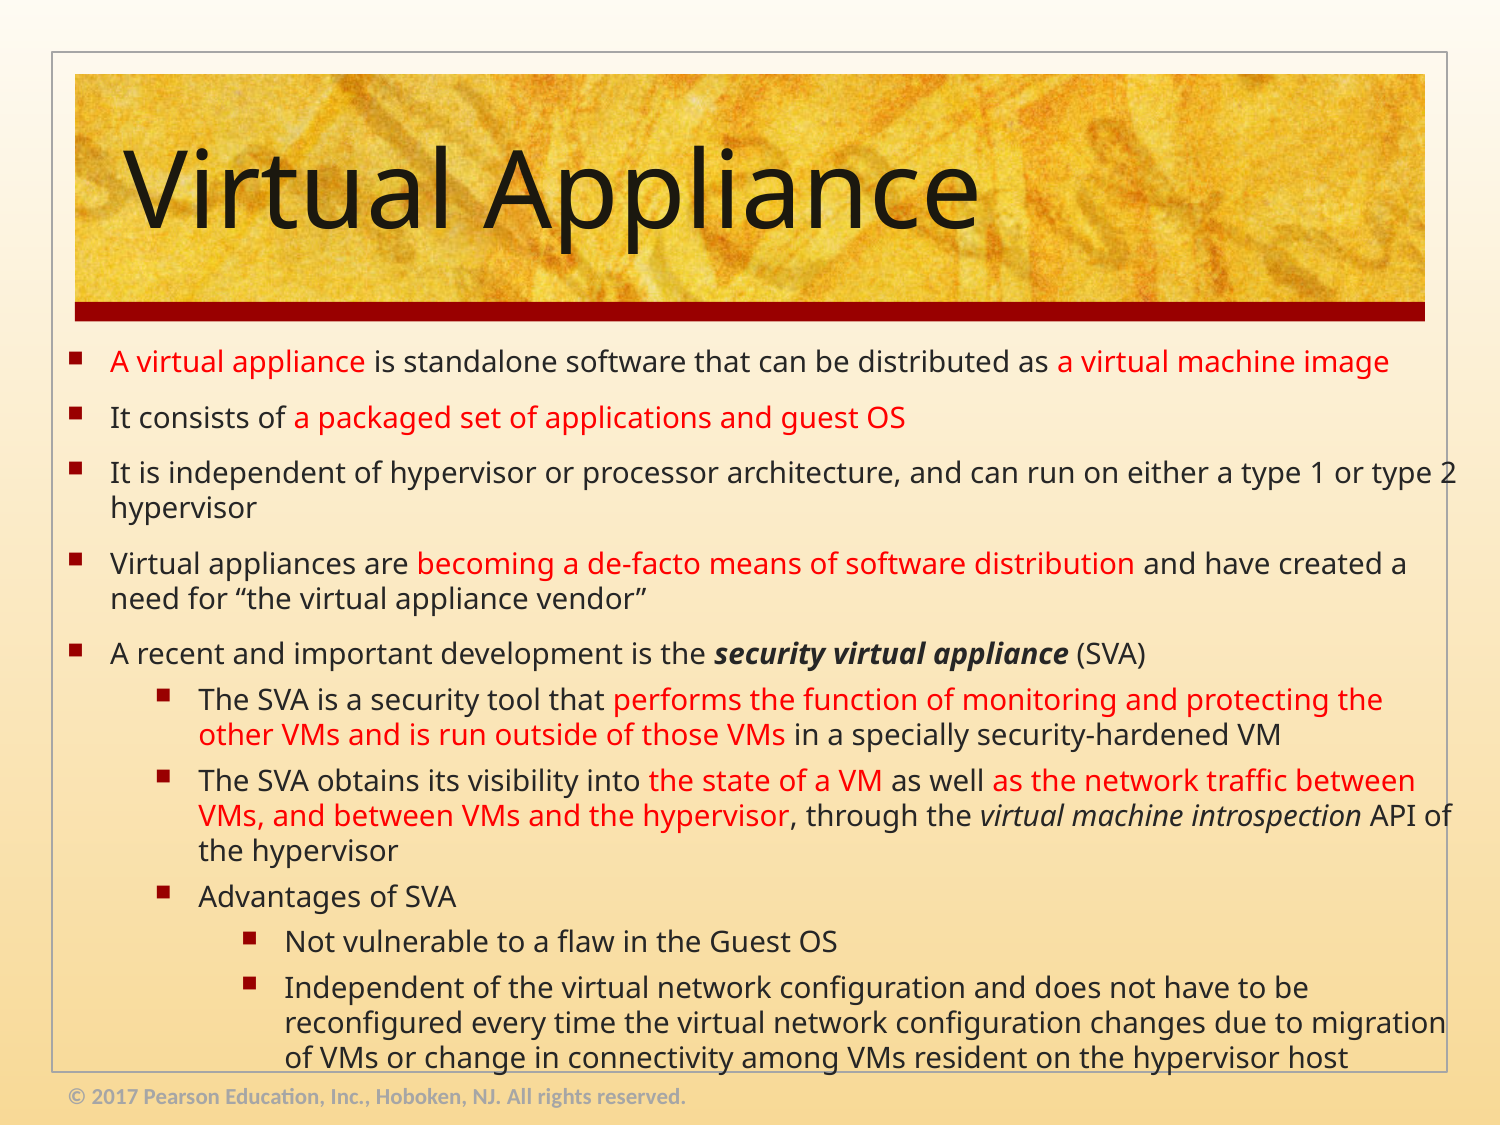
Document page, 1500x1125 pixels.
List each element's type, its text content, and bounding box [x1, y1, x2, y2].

footer © 2017 Pearson Education, Inc., Hoboken, NJ. All rights reserved. [52, 1065, 1263, 1125]
picture [75, 74, 1425, 301]
title Virtual Appliance [108, 74, 1392, 250]
list A virtual appliance is standalone software that can be distributed as a virtual machine image It consists of a packaged set of applications and guest OS It is independent of hypervisor or processor architecture, and can run on either a type 1 or type 2 hypervisor Virtual appliances are becoming a de-facto means of software distribution and have created a need for “the virtual appliance vendor” A recent and important development is the security virtual appliance (SVA) The SVA is a security tool that performs the function of monitoring and protecting the other VMs and is run outside of those VMs in a specially security-hardened VM The SVA obtains its visibility into the state of a VM as well as the network traffic between VMs, and between VMs and the hypervisor, through the virtual machine introspection API of the hypervisor Advantages of SVA Not vulnerable to a flaw in the Guest OS Independent of the virtual network configuration and does not have to be reconfigured every time the virtual network configuration changes due to migration of VMs or change in connectivity among VMs resident on the hypervisor host [52, 335, 1475, 1096]
